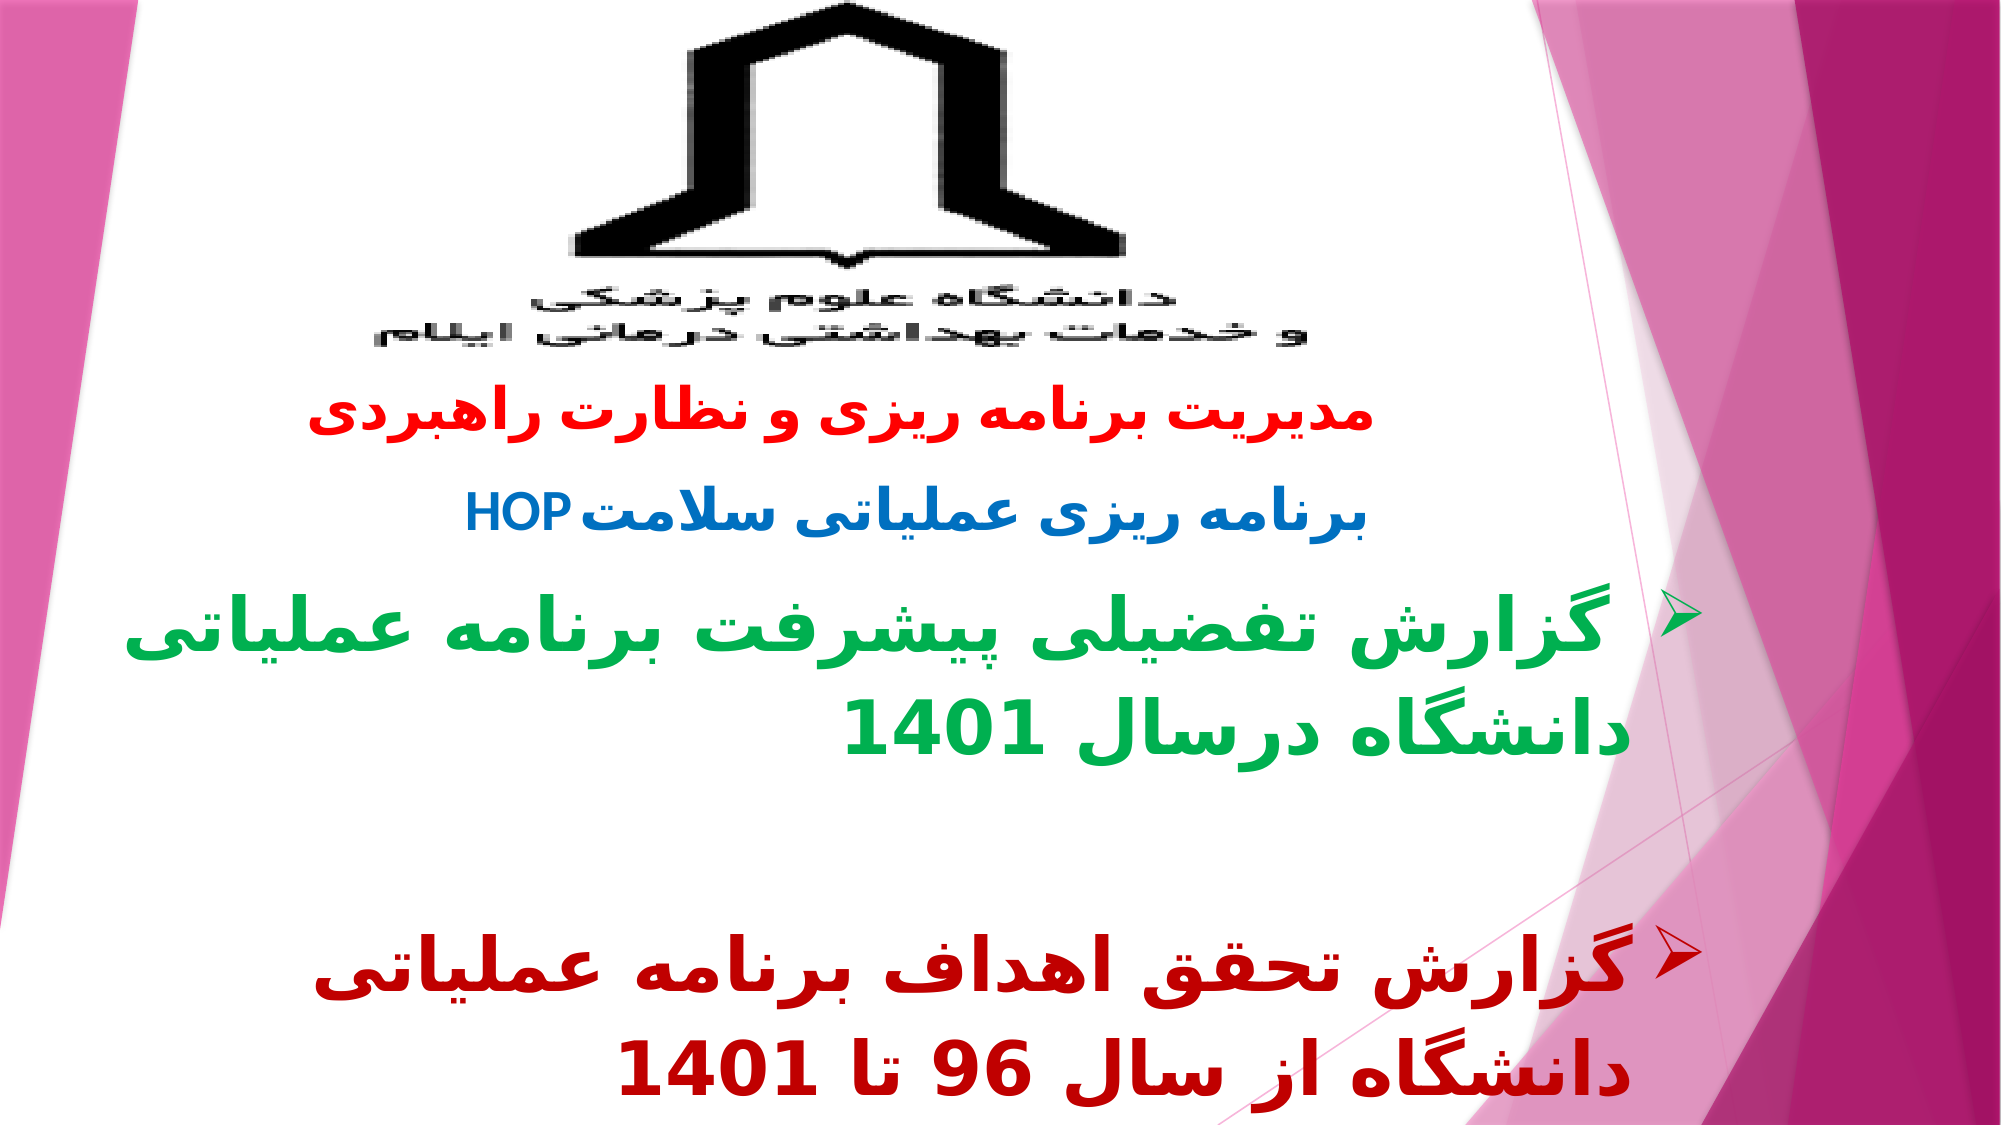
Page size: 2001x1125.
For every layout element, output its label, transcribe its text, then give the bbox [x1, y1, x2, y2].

text_box مدیریت برنامه ریزی و نظارت راهبردی HOP برنامه ریزی عملیاتی سلامت گزارش تفضیلی پیشرفت برنامه عملیاتی دانشگاه درسال 1401 گزارش تحقق اهداف برنامه عملیاتی دانشگاه از سال 96 تا 1401 [5, 352, 1724, 1118]
picture [255, 0, 1415, 378]
